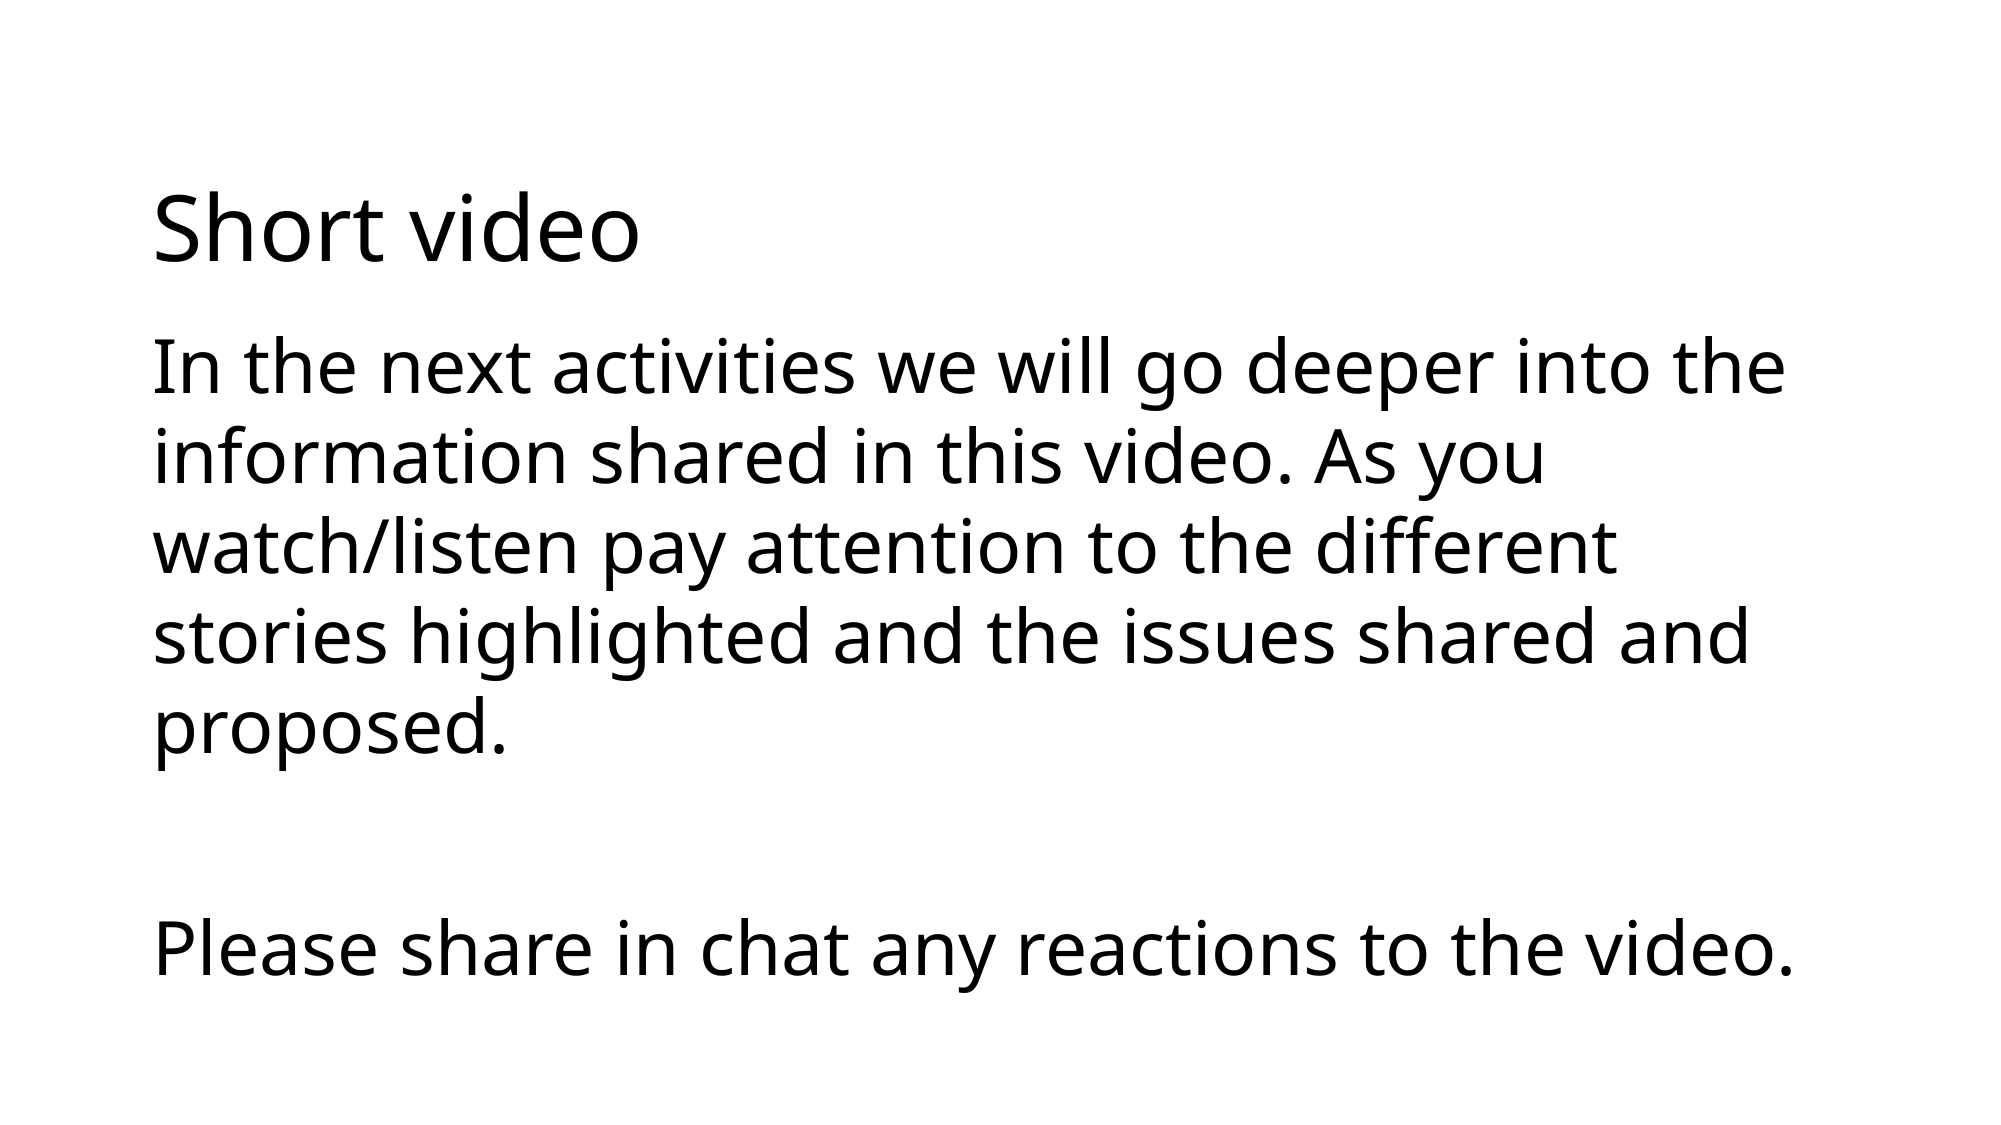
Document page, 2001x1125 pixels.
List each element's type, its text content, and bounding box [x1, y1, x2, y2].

title Short video [137, 151, 1863, 311]
list In the next activities we will go deeper into the information shared in this video. As you watch/listen pay attention to the different stories highlighted and the issues shared and proposed. Please share in chat any reactions to the video. [137, 311, 1863, 1044]
